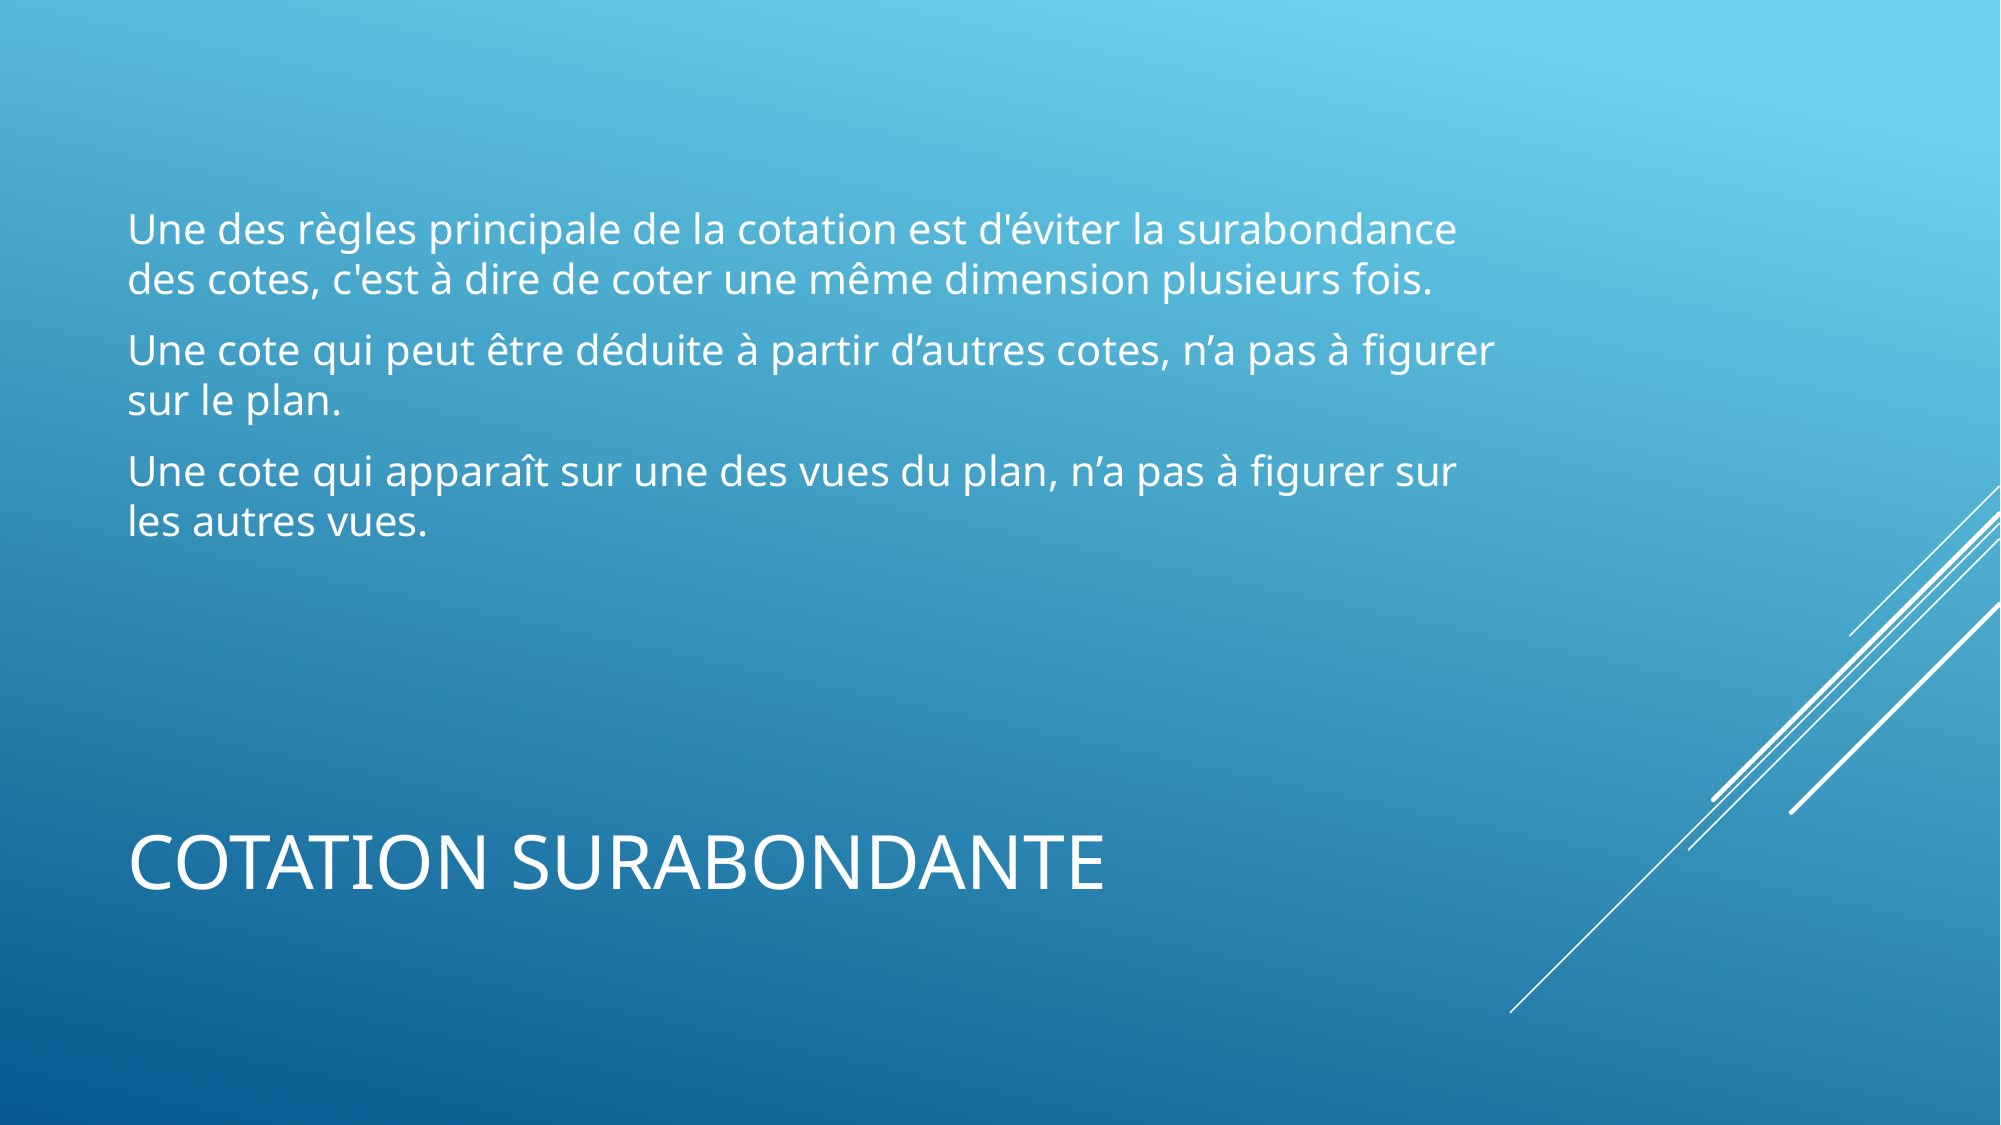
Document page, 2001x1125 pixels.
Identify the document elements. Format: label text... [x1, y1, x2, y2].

title Cotation surabondante [112, 736, 1513, 984]
list Une des règles principale de la cotation est d'éviter la surabondance des cotes, c'est à dire de coter une même dimension plusieurs fois. Une cote qui peut être déduite à partir d’autres cotes, n’a pas à figurer sur le plan. Une cote qui apparaît sur une des vues du plan, n’a pas à figurer sur les autres vues. [112, 112, 1513, 706]
